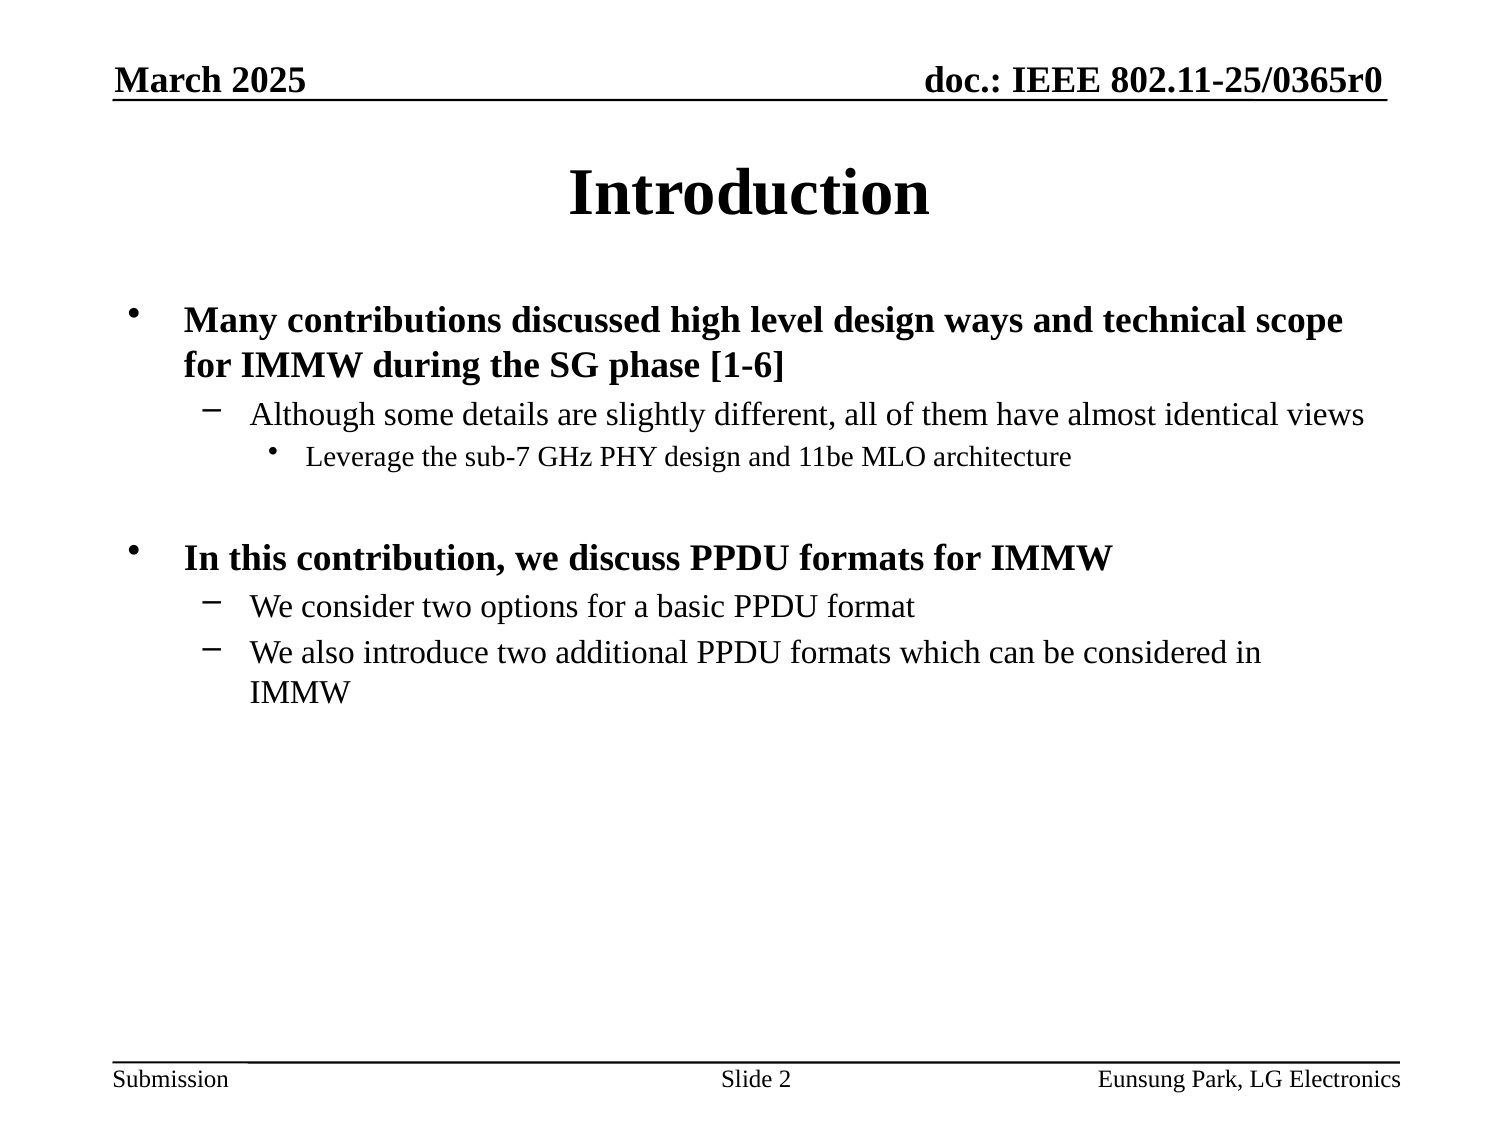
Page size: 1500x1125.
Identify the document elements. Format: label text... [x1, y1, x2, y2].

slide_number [114, 54, 309, 101]
list Many contributions discussed high level design ways and technical scope for IMMW during the SG phase [1-6] Although some details are slightly different, all of them have almost identical views Leverage the sub-7 GHz PHY design and 11be MLO architecture In this contribution, we discuss PPDU formats for IMMW We consider two options for a basic PPDU format We also introduce two additional PPDU formats which can be considered in IMMW [112, 287, 1388, 1000]
title Introduction [112, 112, 1388, 263]
slide_number Slide 2 [712, 1061, 800, 1093]
footer Eunsung Park, LG Electronics [1038, 1061, 1402, 1093]
